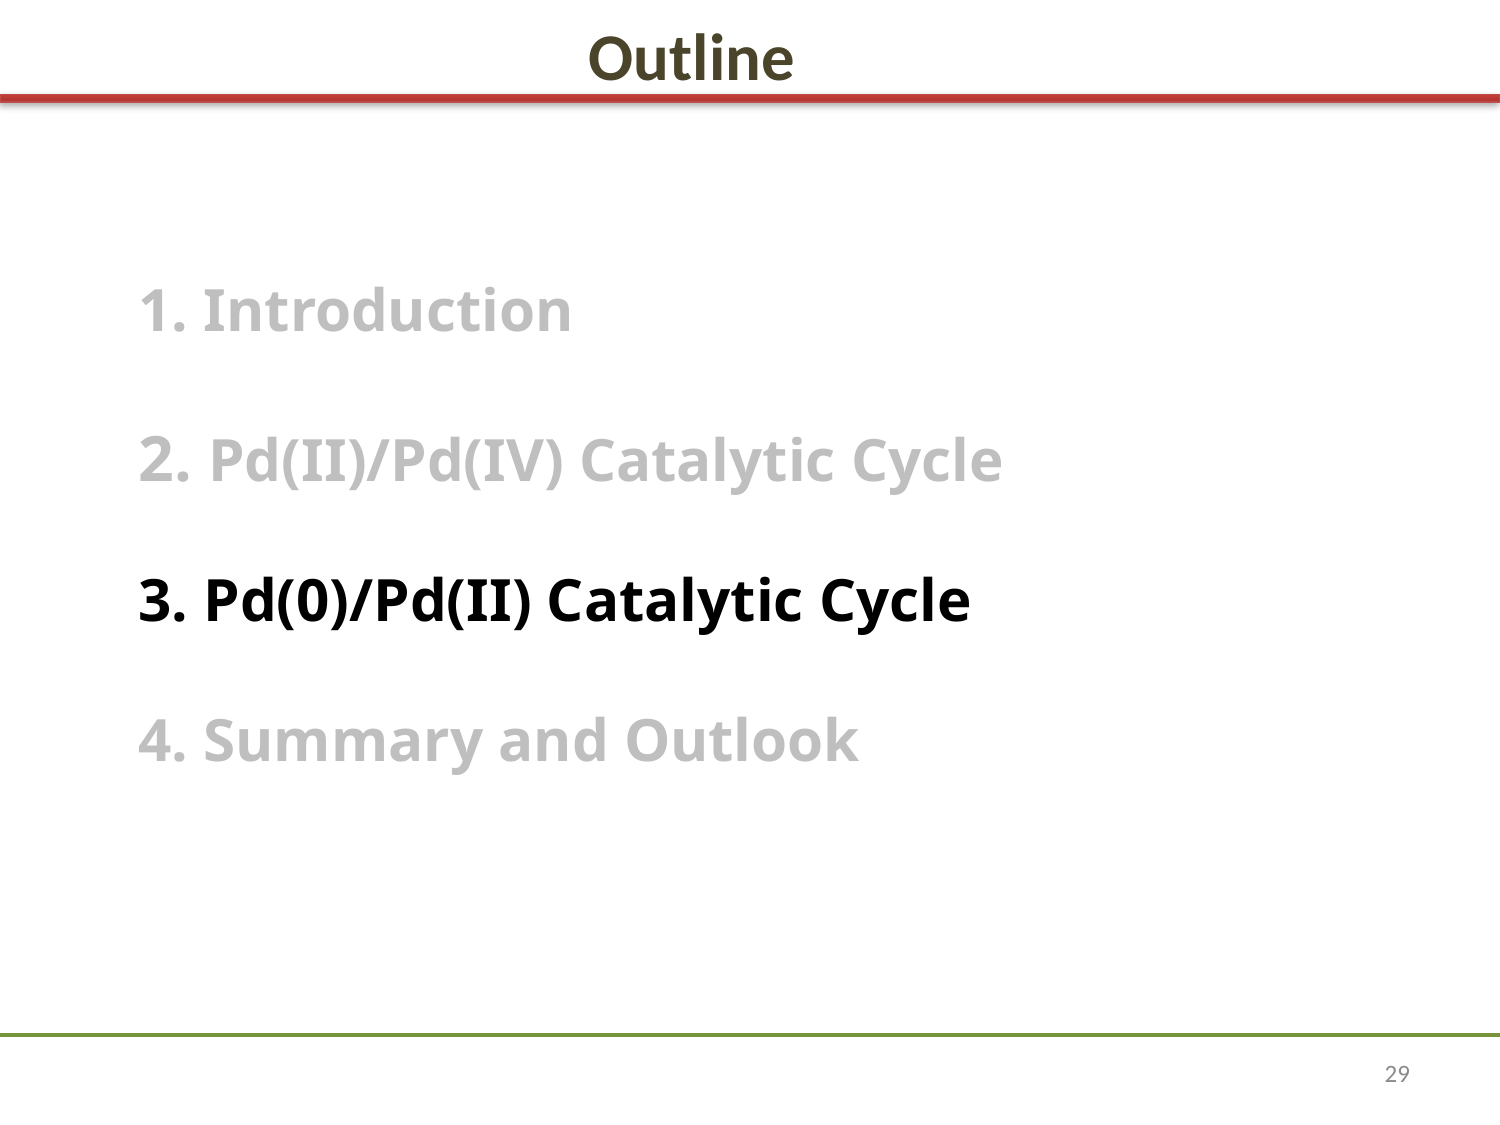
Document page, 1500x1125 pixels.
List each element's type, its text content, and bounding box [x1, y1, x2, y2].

text_box [0, 94, 1500, 103]
slide_number 29 [1074, 1043, 1425, 1103]
text_box Outline [573, 6, 811, 101]
text_box 1. Introduction 2. Pd(II)/Pd(IV) Catalytic Cycle 3. Pd(0)/Pd(II) Catalytic Cycle 4. Summary and Outlook [123, 196, 1500, 781]
